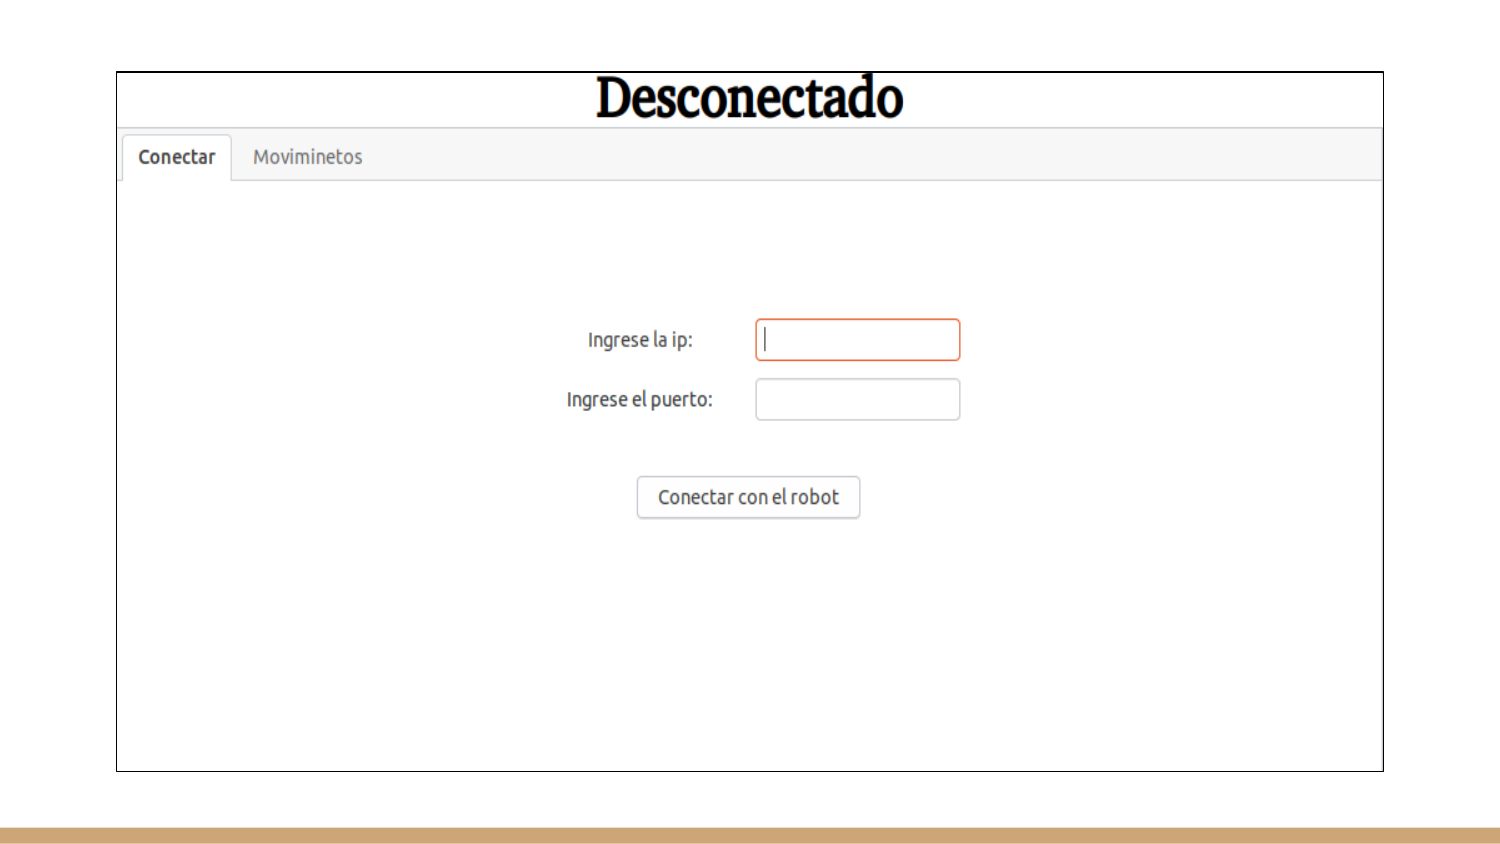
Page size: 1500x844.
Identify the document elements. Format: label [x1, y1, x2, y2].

picture [117, 72, 1383, 772]
